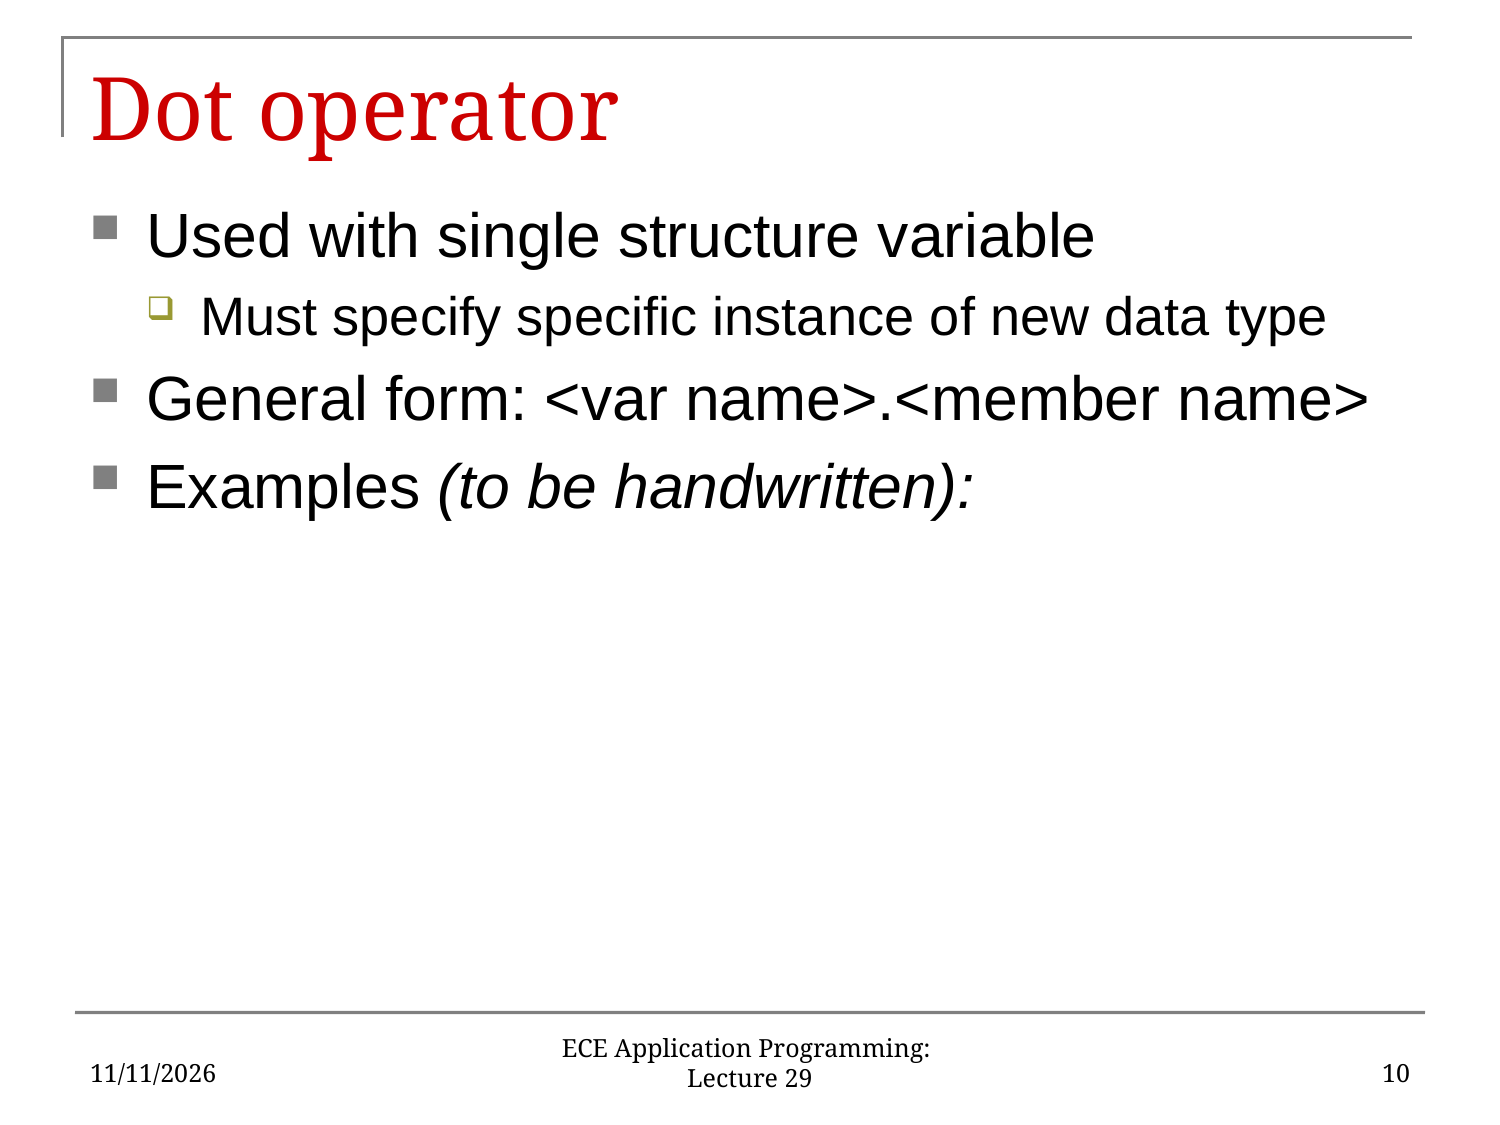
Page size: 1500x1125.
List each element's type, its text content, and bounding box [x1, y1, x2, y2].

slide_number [74, 1023, 426, 1100]
title Dot operator [75, 45, 1425, 163]
slide_number 10 [1074, 1023, 1426, 1100]
list Used with single structure variable Must specify specific instance of new data type General form: <var name>.<member name> Examples (to be handwritten): [75, 187, 1425, 1006]
footer ECE Application Programming: Lecture 29 [512, 1024, 988, 1101]
